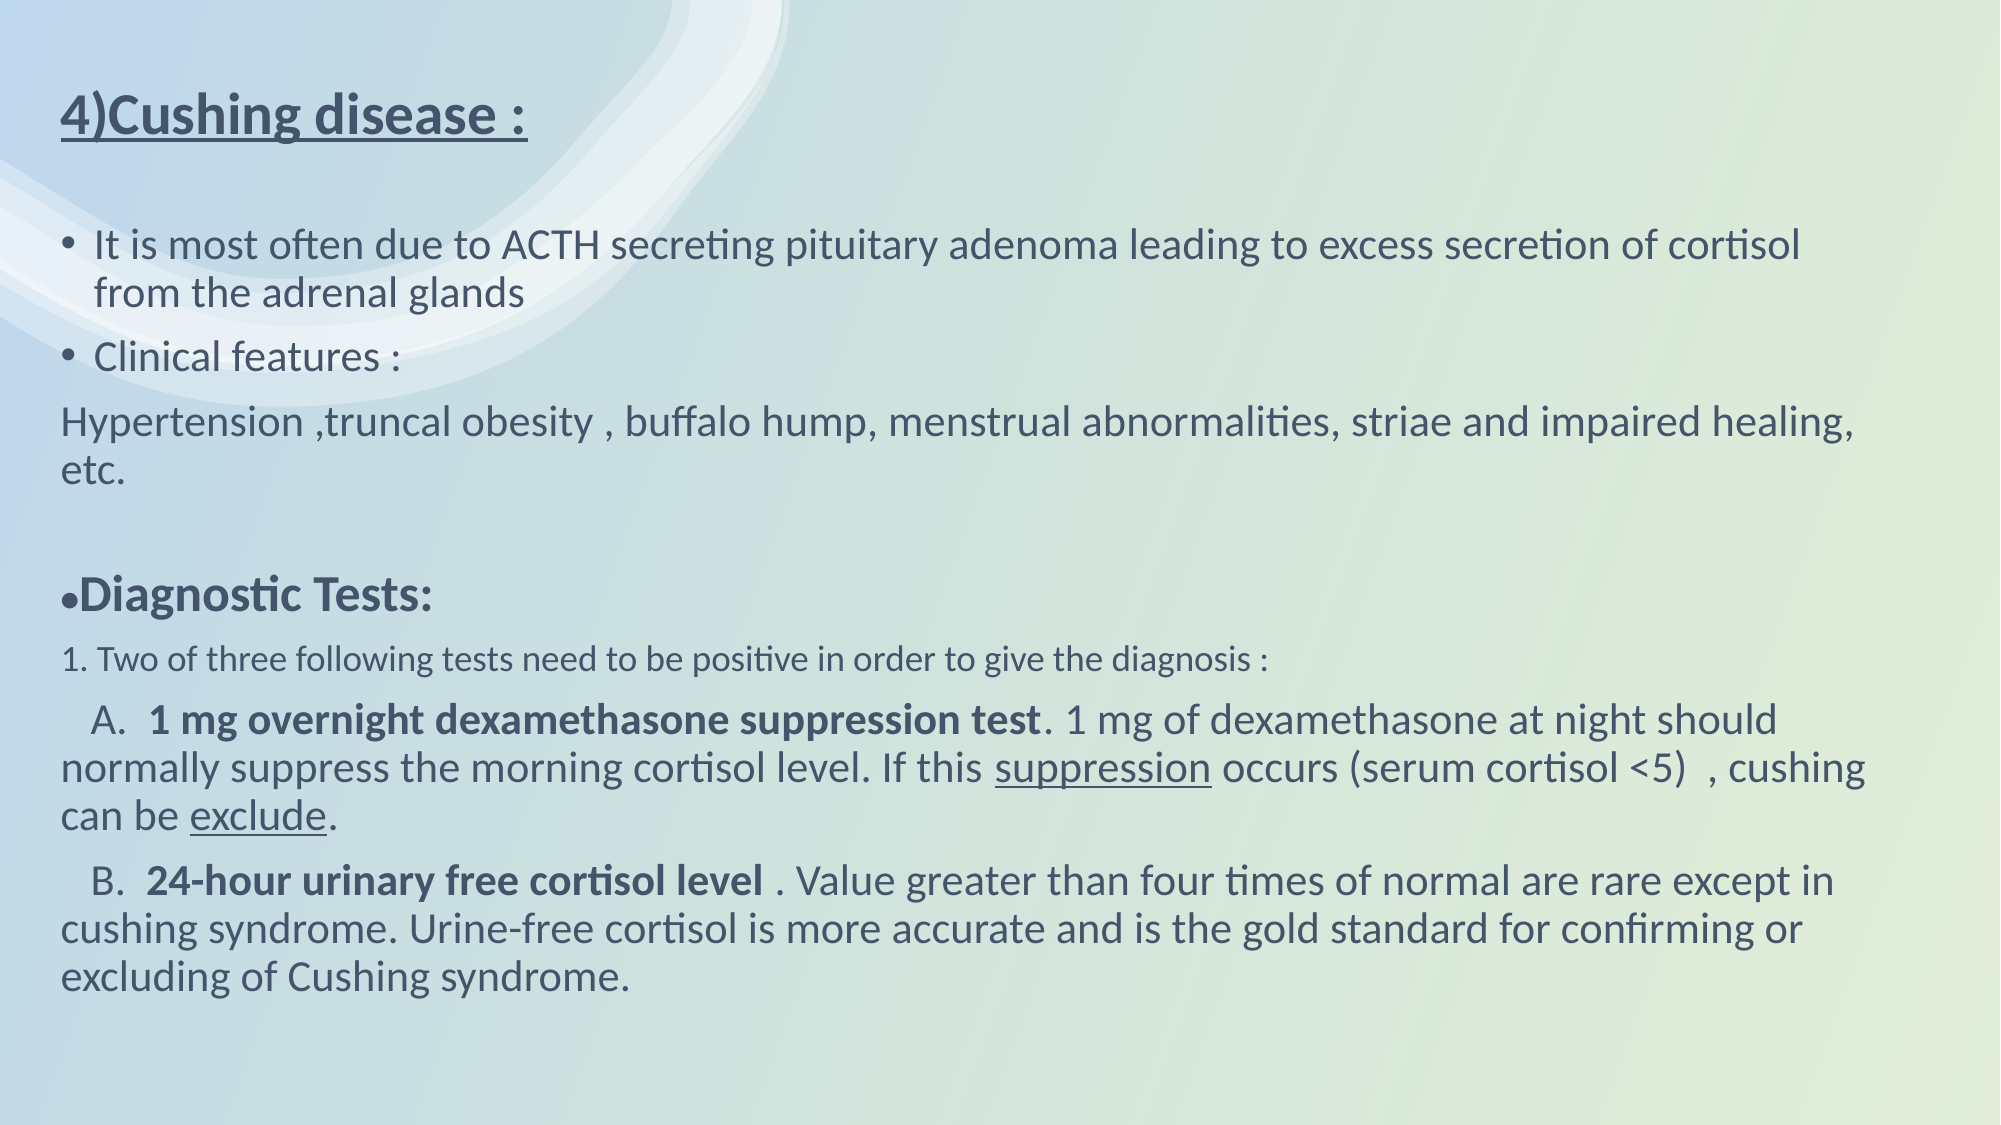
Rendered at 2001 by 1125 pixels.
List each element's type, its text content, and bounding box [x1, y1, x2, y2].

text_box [0, 0, 791, 407]
list 4)Cushing disease : It is most often due to ACTH secreting pituitary adenoma leading to excess secretion of cortisol from the adrenal glands Clinical features : Hypertension ,truncal obesity , buffalo hump, menstrual abnormalities, striae and impaired healing, etc. •Diagnostic Tests: 1. Two of three following tests need to be positive in order to give the diagnosis : A. 1 mg overnight dexamethasone suppression test. 1 mg of dexamethasone at night should normally suppress the morning cortisol level. If this suppression occurs (serum cortisol <5) , cushing can be exclude. B. 24-hour urinary free cortisol level . Value greater than four times of normal are rare except in cushing syndrome. Urine-free cortisol is more accurate and is the gold standard for confirming or excluding of Cushing syndrome. [52, 75, 1896, 1050]
text_box [0, 0, 2000, 1125]
